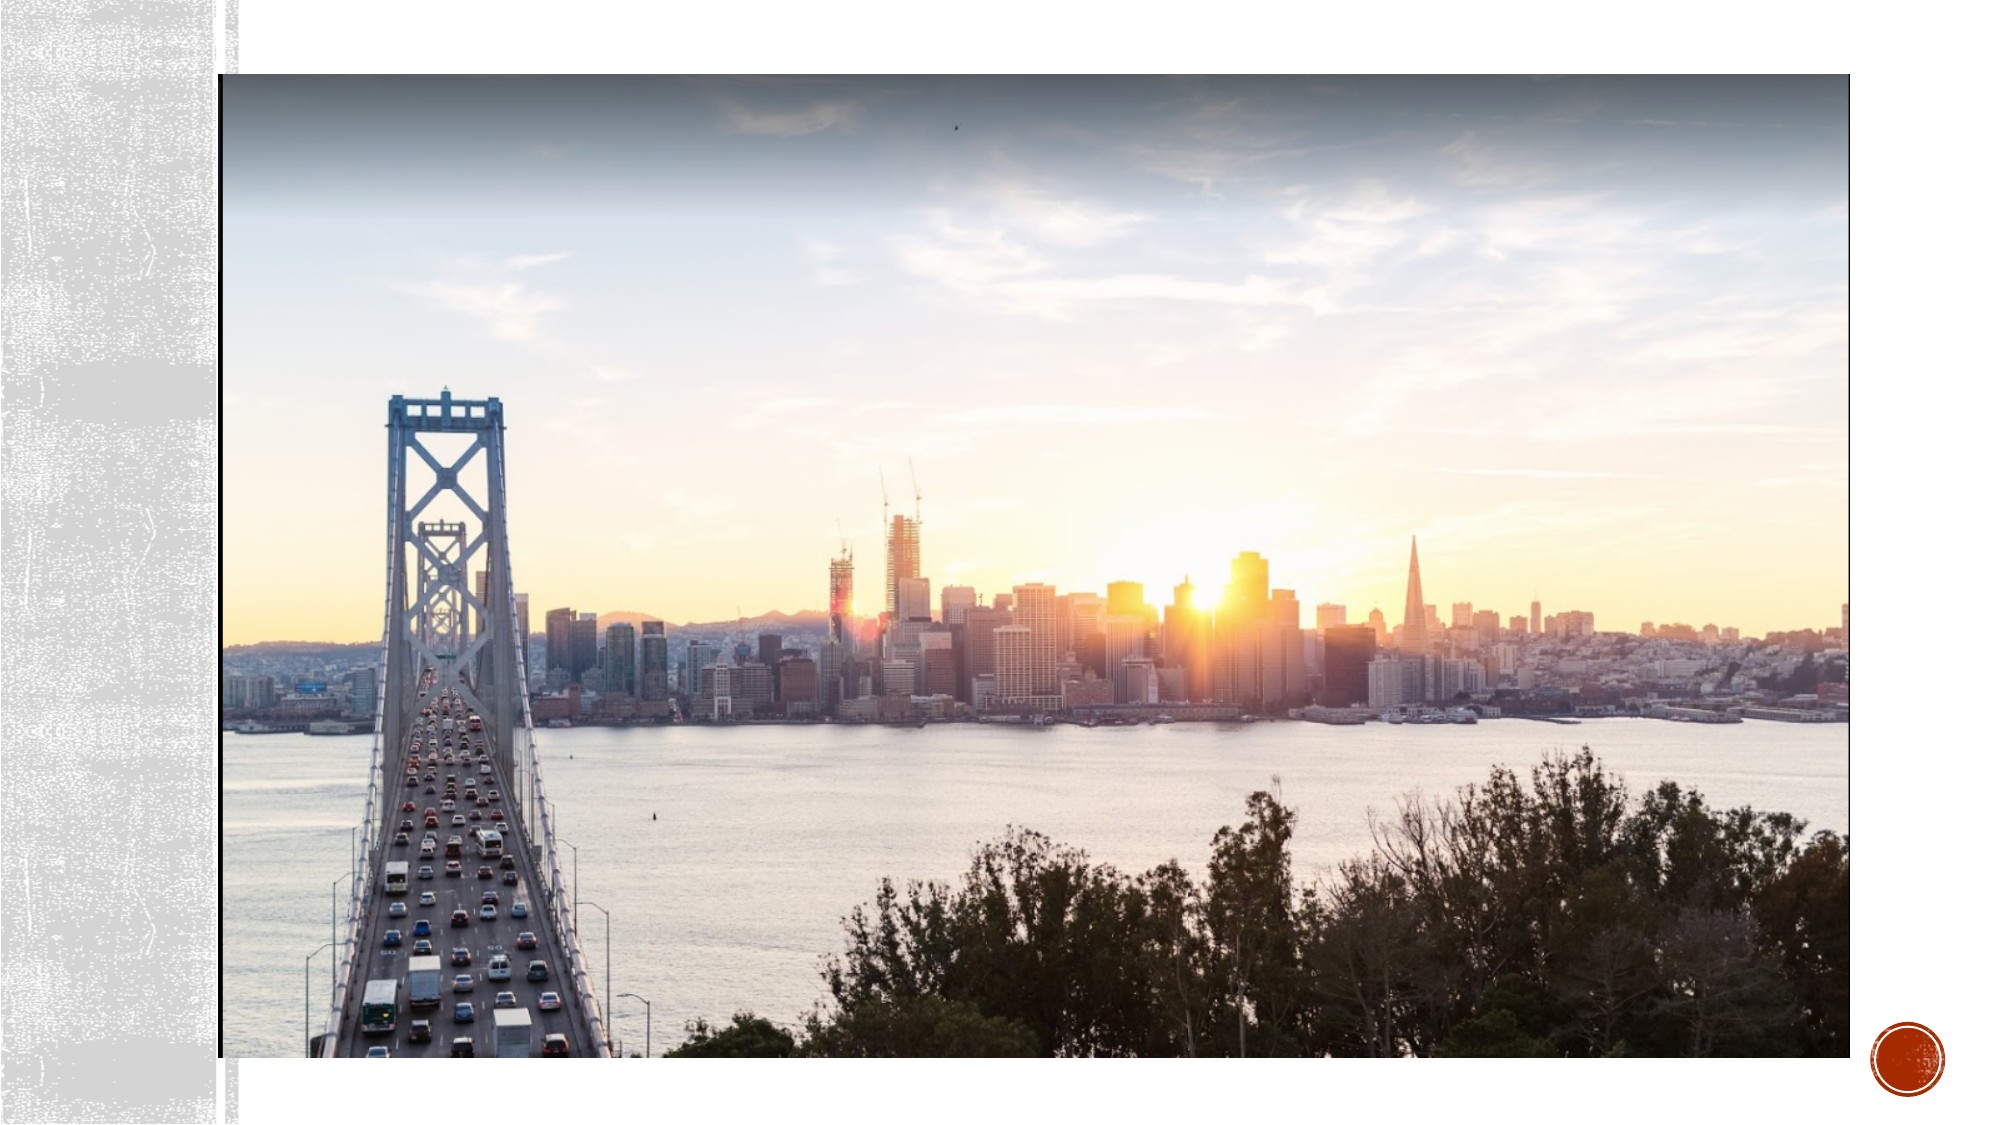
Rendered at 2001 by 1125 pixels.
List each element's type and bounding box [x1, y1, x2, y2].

picture [0, 1, 239, 1124]
list [223, 79, 1847, 1054]
